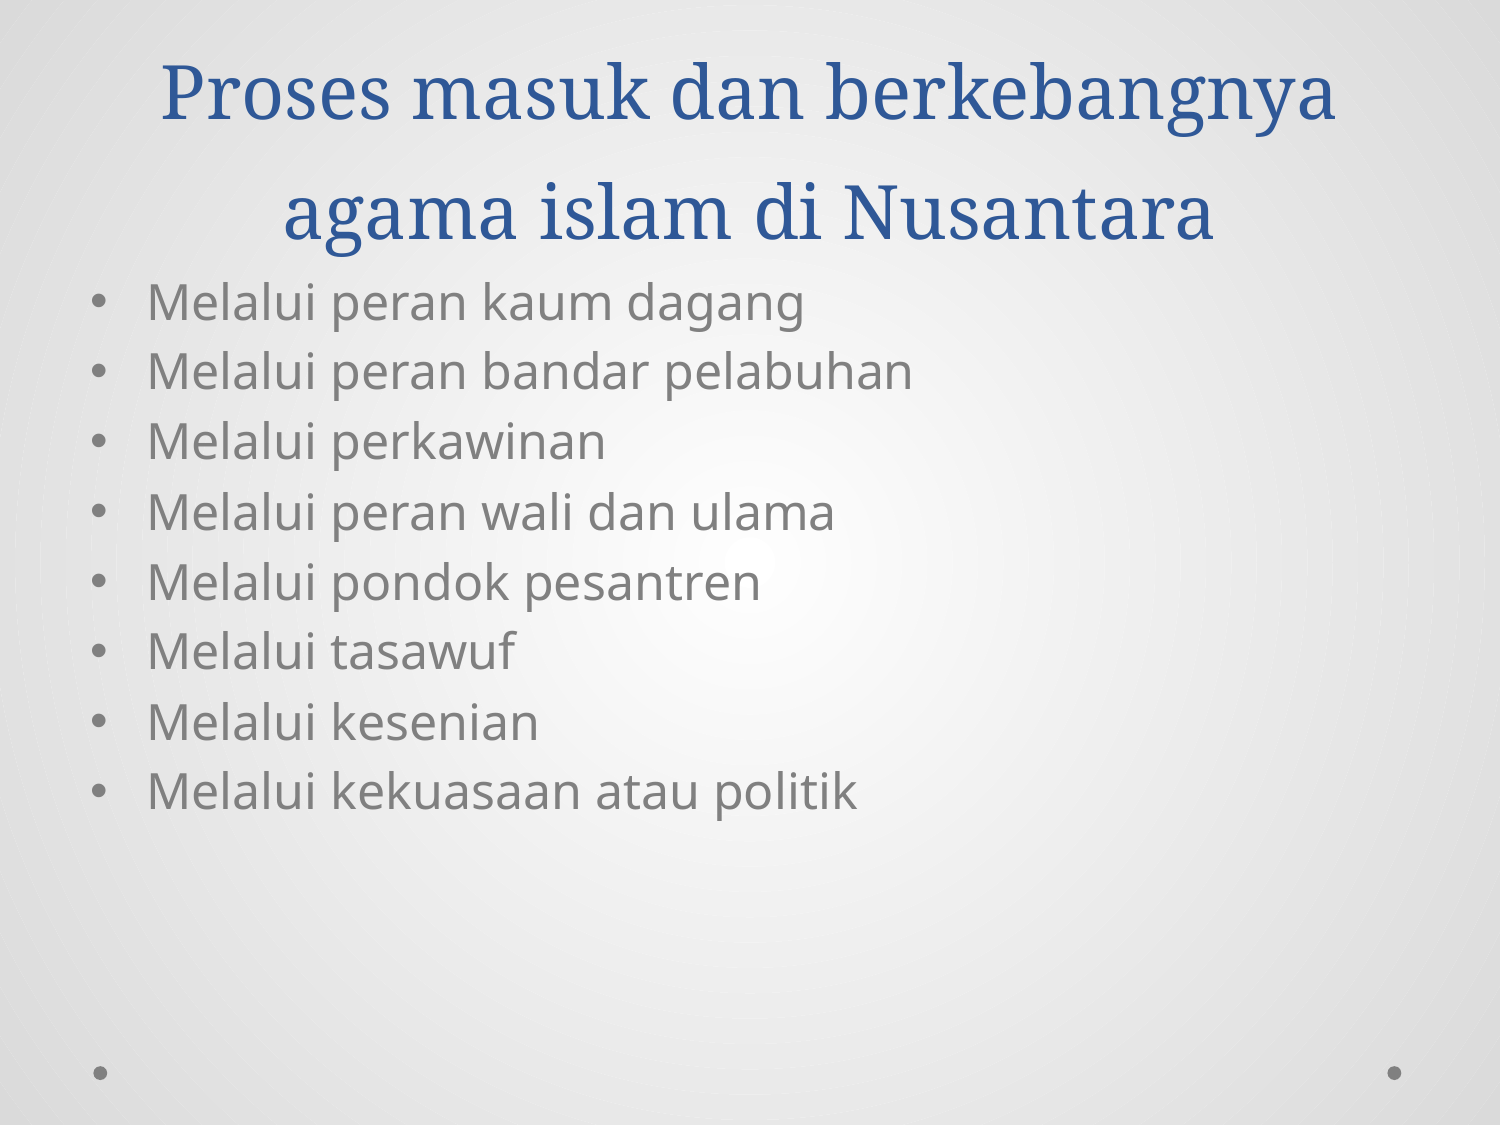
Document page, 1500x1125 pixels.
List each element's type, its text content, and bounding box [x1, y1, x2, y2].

title Proses masuk dan berkebangnya agama islam di Nusantara [75, 0, 1425, 262]
list Melalui peran kaum dagang Melalui peran bandar pelabuhan Melalui perkawinan Melalui peran wali dan ulama Melalui pondok pesantren Melalui tasawuf Melalui kesenian Melalui kekuasaan atau politik [75, 262, 1425, 1005]
